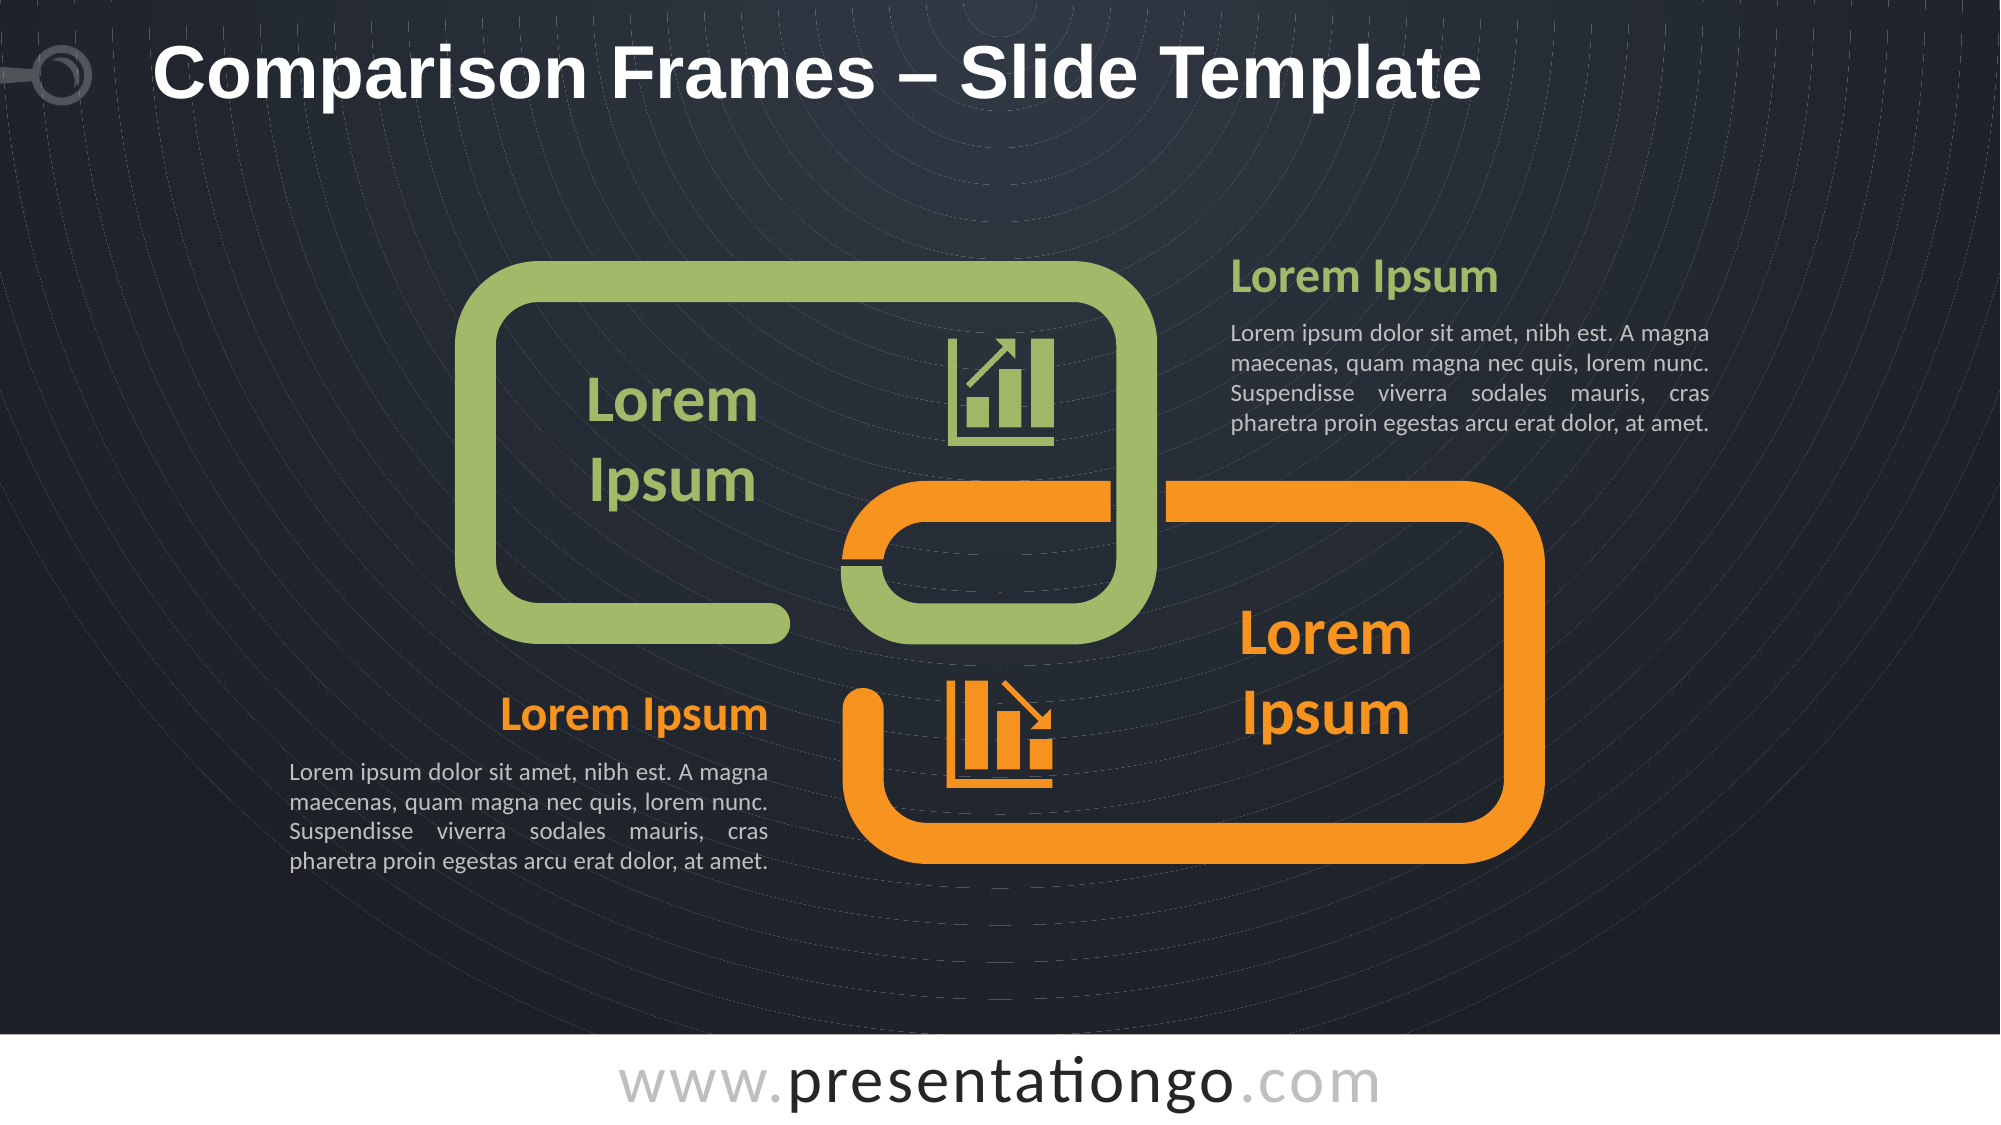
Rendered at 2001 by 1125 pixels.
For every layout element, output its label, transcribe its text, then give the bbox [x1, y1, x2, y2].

text_box [842, 480, 1545, 864]
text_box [289, 672, 770, 884]
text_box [1230, 233, 1711, 446]
text_box [842, 480, 1111, 560]
title Comparison Frames – Slide Template [137, 26, 1863, 148]
text_box Lorem Ipsum [577, 347, 770, 522]
text_box Lorem Ipsum [1230, 580, 1423, 756]
picture [926, 318, 1074, 466]
picture [926, 660, 1074, 809]
text_box [454, 261, 1158, 645]
